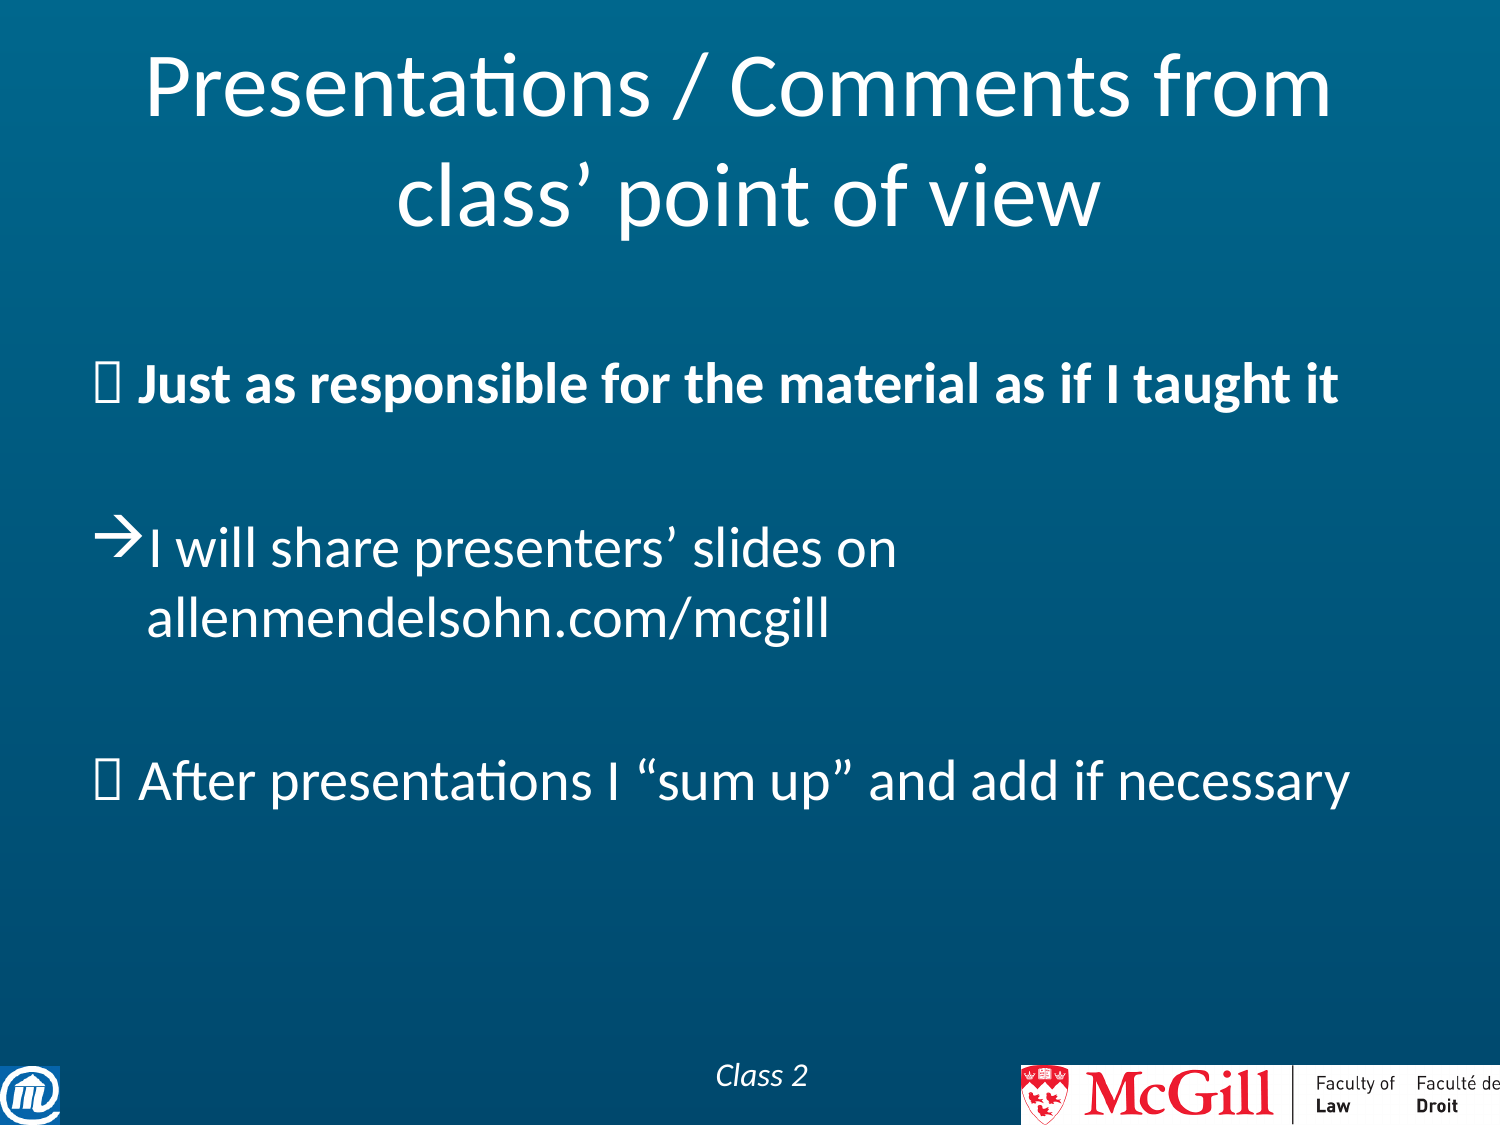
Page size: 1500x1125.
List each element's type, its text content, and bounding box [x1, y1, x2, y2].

list  Just as responsible for the material as if I taught it I will share presenters’ slides on allenmendelsohn.com/mcgill  After presentations I “sum up” and add if necessary [75, 338, 1425, 1059]
picture [400, 182, 432, 226]
picture [505, 182, 532, 226]
picture [460, 182, 494, 226]
picture [541, 182, 568, 226]
picture [622, 182, 659, 240]
picture [442, 163, 449, 225]
picture [882, 164, 907, 225]
picture [976, 164, 985, 173]
picture [719, 183, 726, 225]
picture [782, 169, 808, 226]
picture [580, 163, 588, 185]
picture [835, 182, 875, 226]
picture [995, 182, 1033, 226]
picture [977, 183, 984, 225]
picture [0, 1067, 59, 1125]
picture [1022, 1066, 1500, 1125]
picture [718, 164, 727, 173]
picture [740, 182, 775, 225]
title Presentations / Comments from class’ point of view [0, 45, 1500, 114]
picture [1038, 183, 1099, 225]
picture [930, 183, 967, 225]
picture [667, 182, 707, 226]
footer Class 2 [490, 1059, 1034, 1103]
text_box [725, 537, 775, 588]
